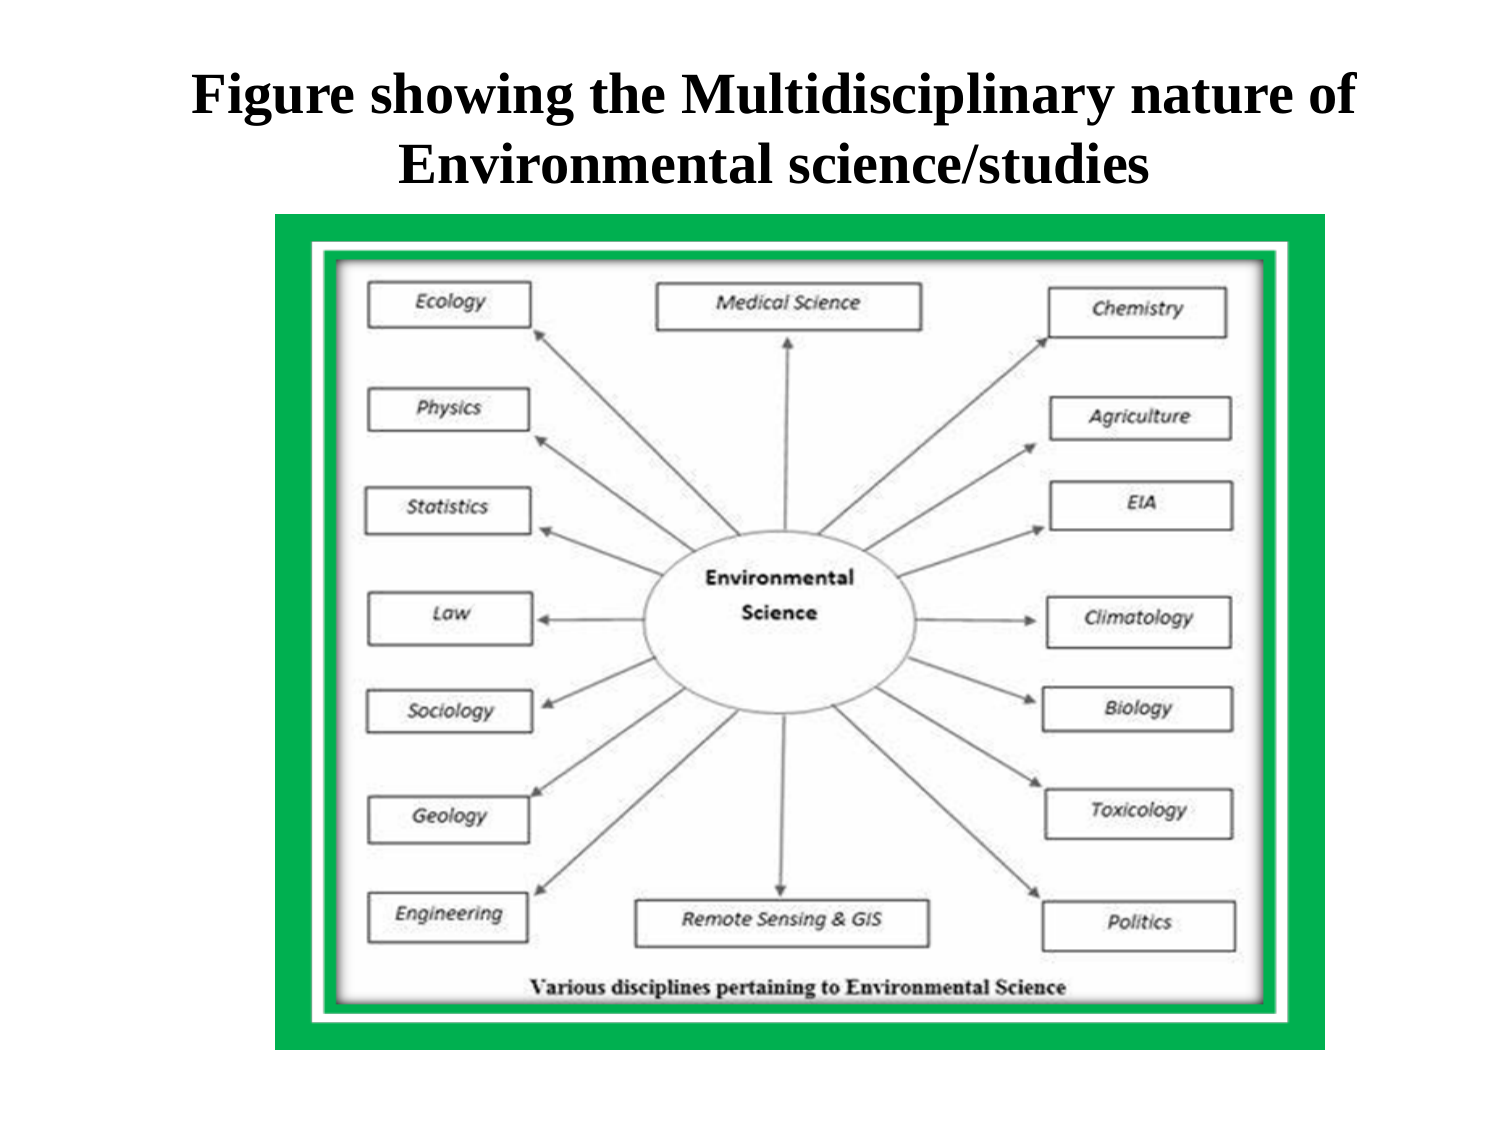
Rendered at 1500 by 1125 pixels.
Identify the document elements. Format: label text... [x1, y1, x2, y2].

title Figure showing the Multidisciplinary nature of Environmental science/studies [75, 50, 1475, 200]
picture [274, 214, 1326, 1051]
